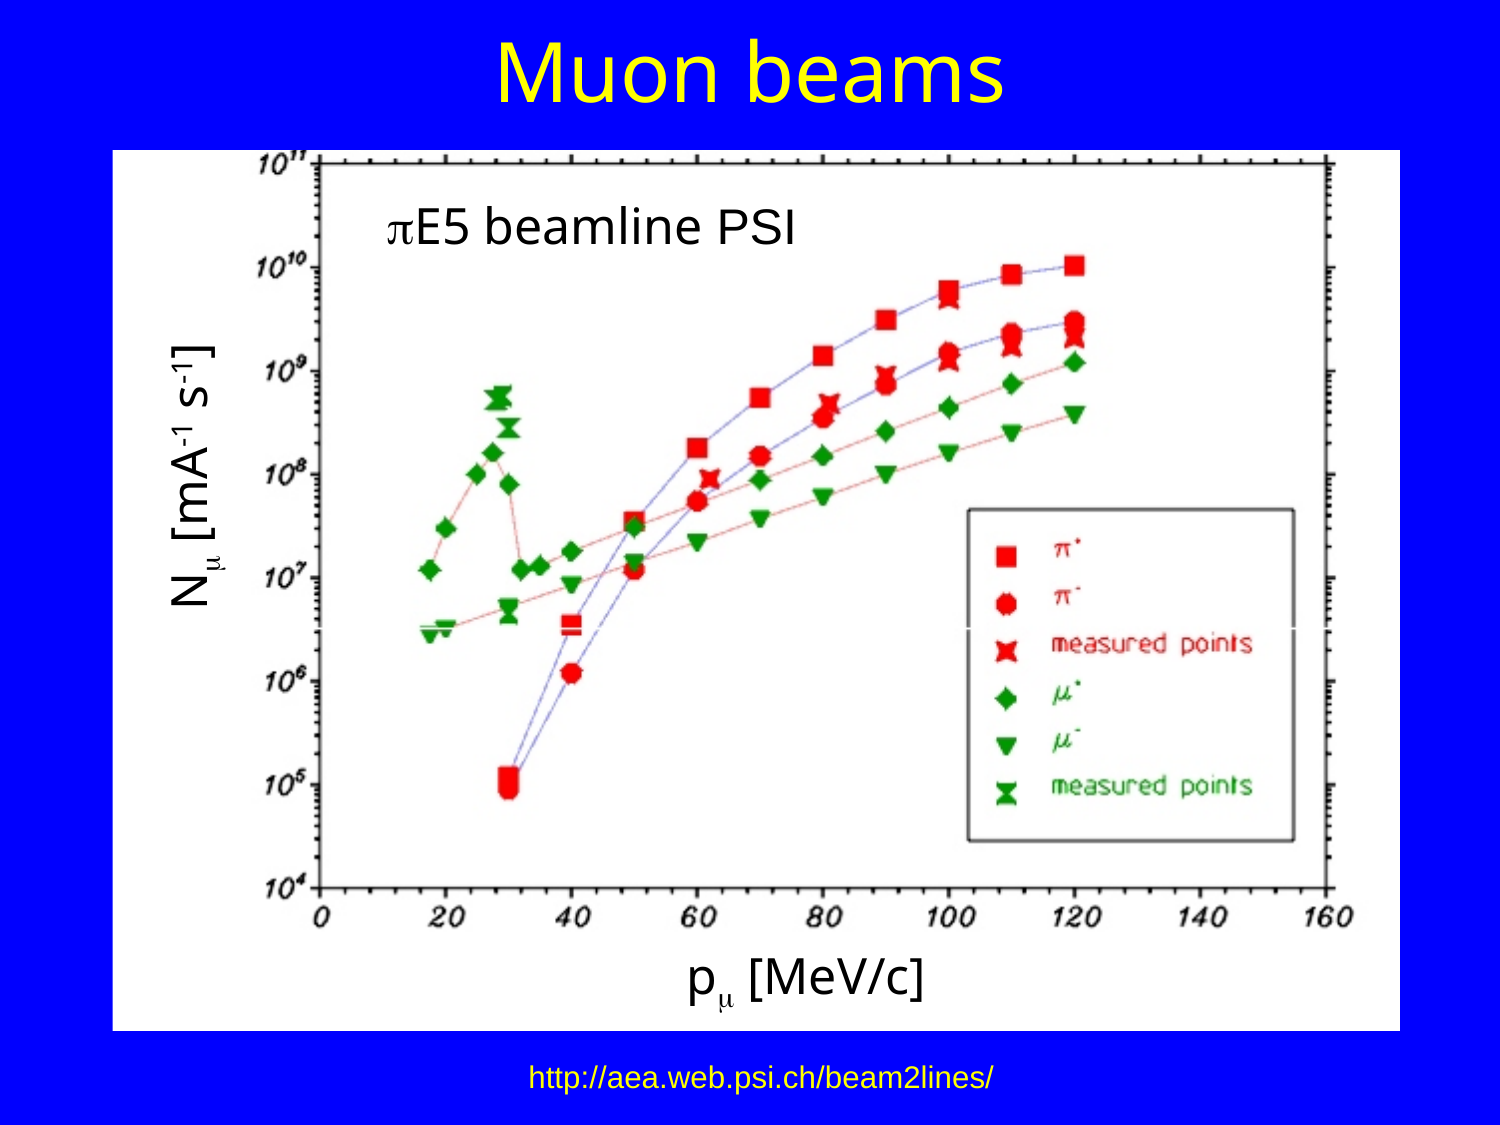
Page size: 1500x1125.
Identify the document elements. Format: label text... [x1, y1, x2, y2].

text_box Muon beams [112, 0, 1388, 149]
picture [112, 149, 1401, 1031]
text_box http://aea.web.psi.ch/beam2lines/ [513, 1049, 1010, 1103]
